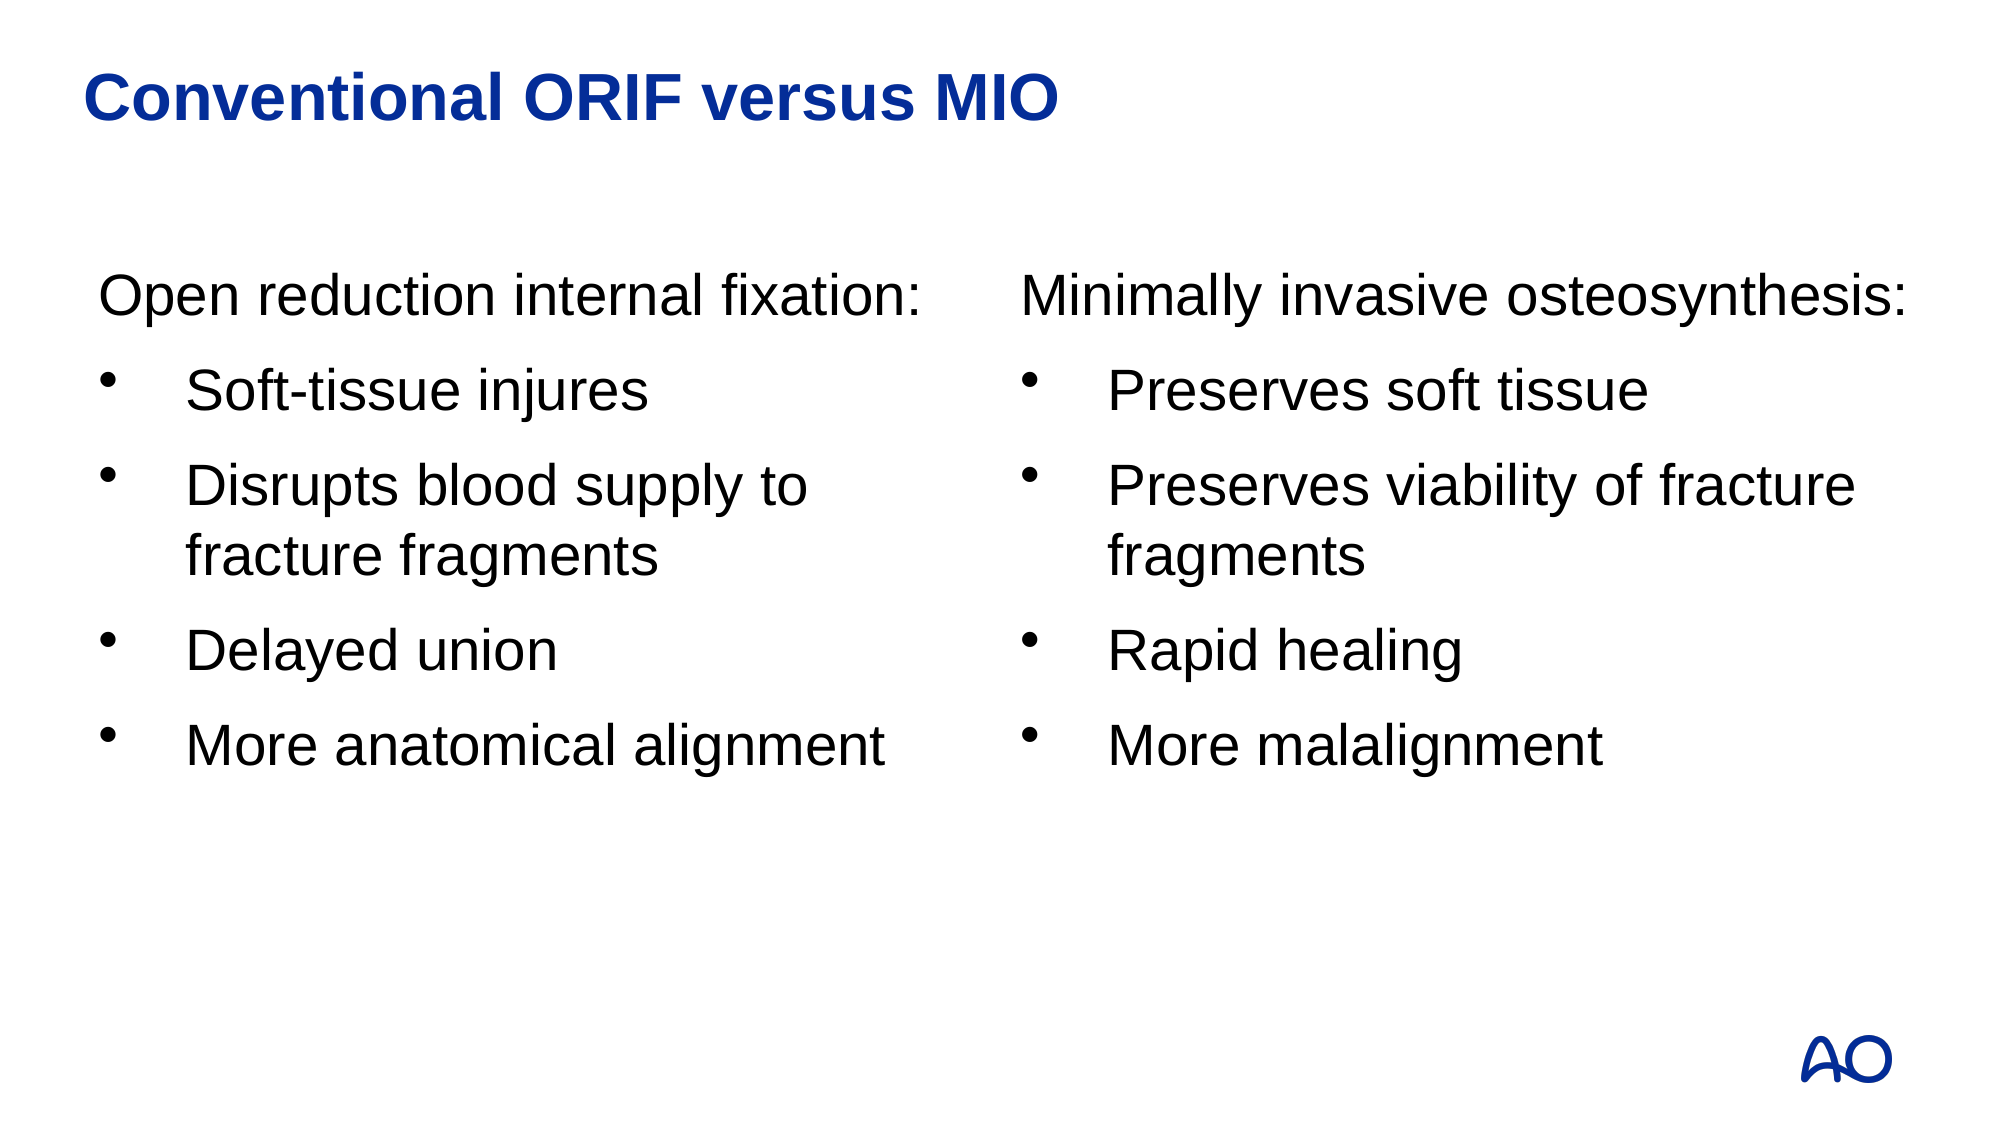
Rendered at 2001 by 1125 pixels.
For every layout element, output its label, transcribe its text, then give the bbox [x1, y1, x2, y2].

picture [1801, 1035, 1892, 1083]
title Conventional ORIF versus MIO [83, 62, 1894, 213]
list Open reduction internal fixation: Soft-tissue injures Disrupts blood supply to fracture fragments Delayed union More anatomical alignment [83, 249, 972, 1017]
list Minimally invasive osteosynthesis: Preserves soft tissue Preserves viability of fracture fragments Rapid healing More malalignment [1005, 249, 1934, 1017]
